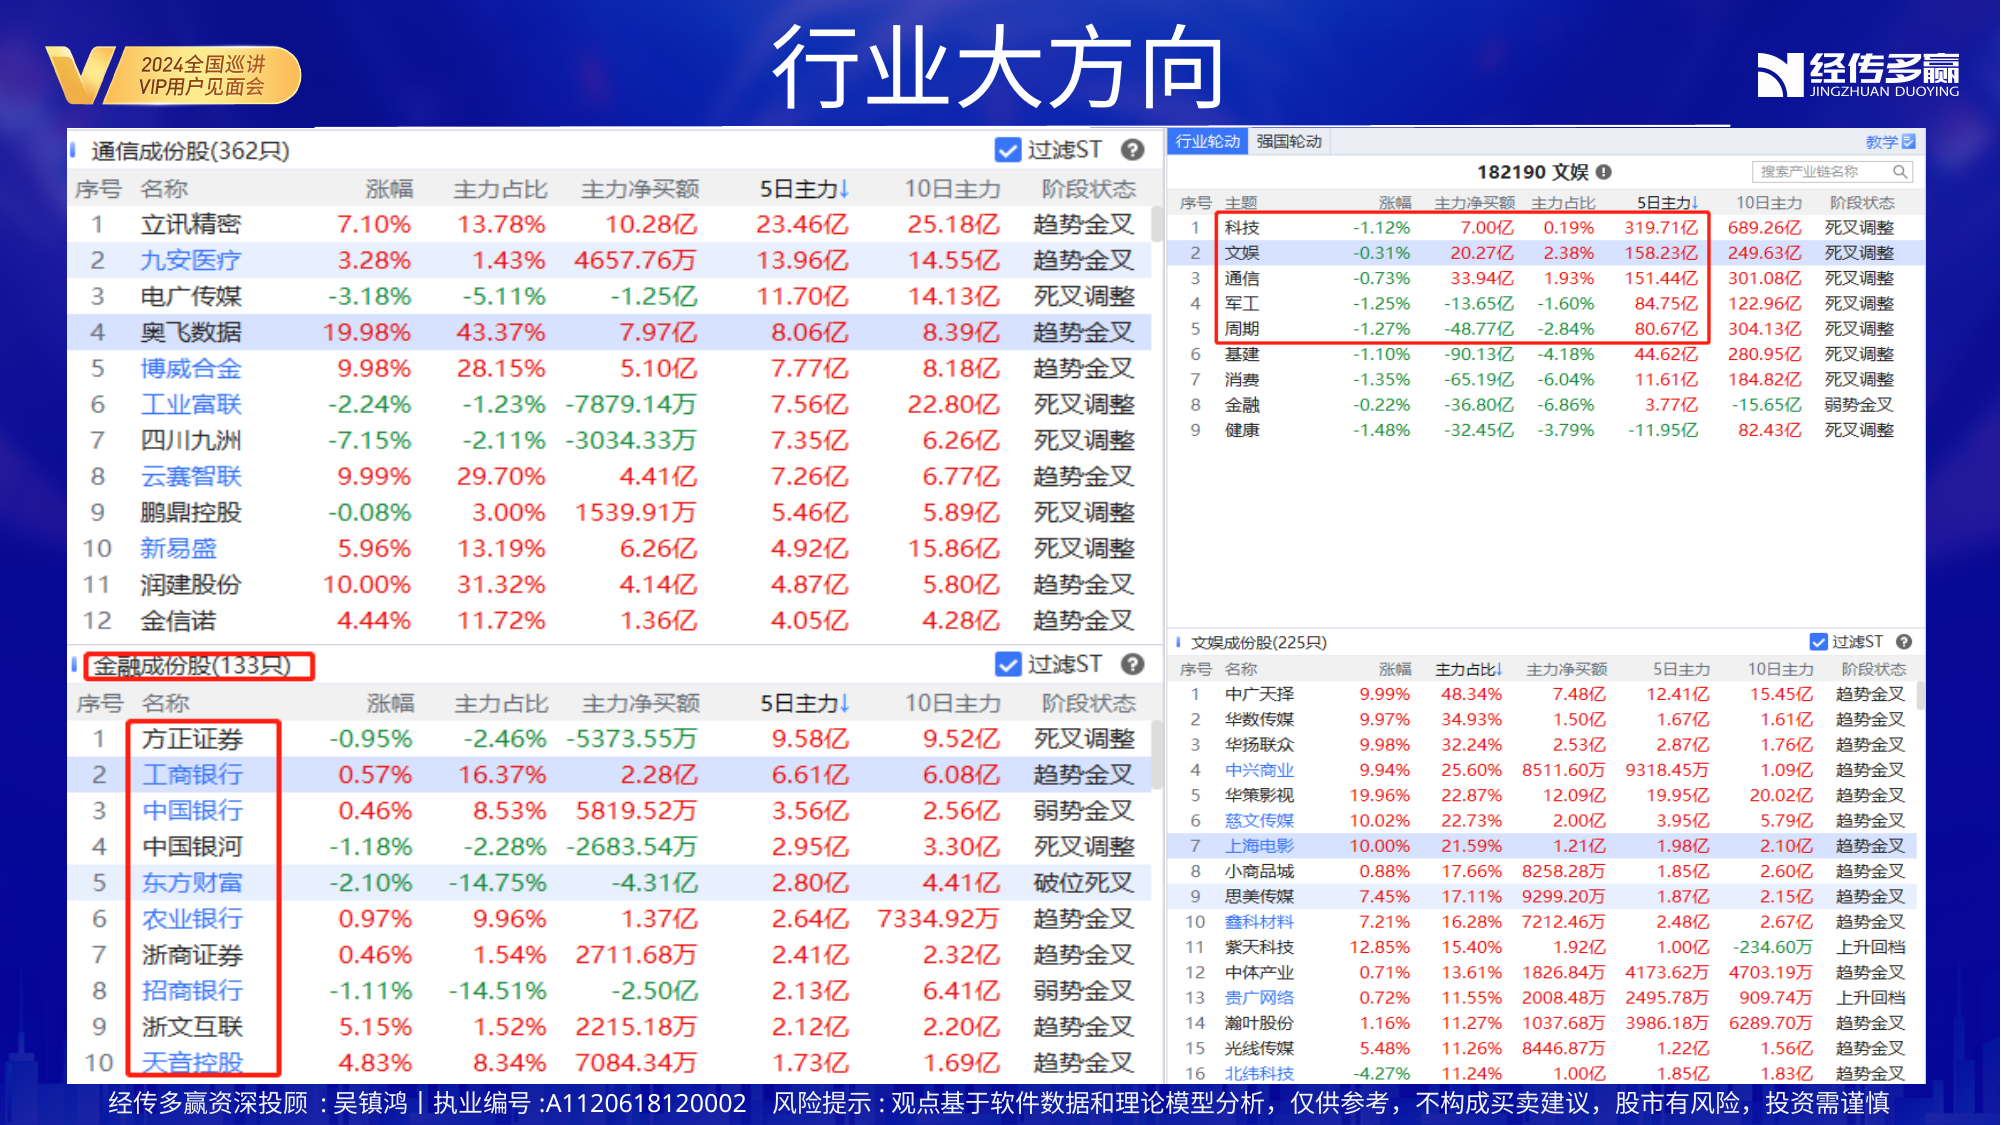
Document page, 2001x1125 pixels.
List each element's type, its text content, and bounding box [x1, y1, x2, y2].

picture [0, 0, 2000, 1125]
text_box 行业大方向 [536, 2, 1464, 128]
